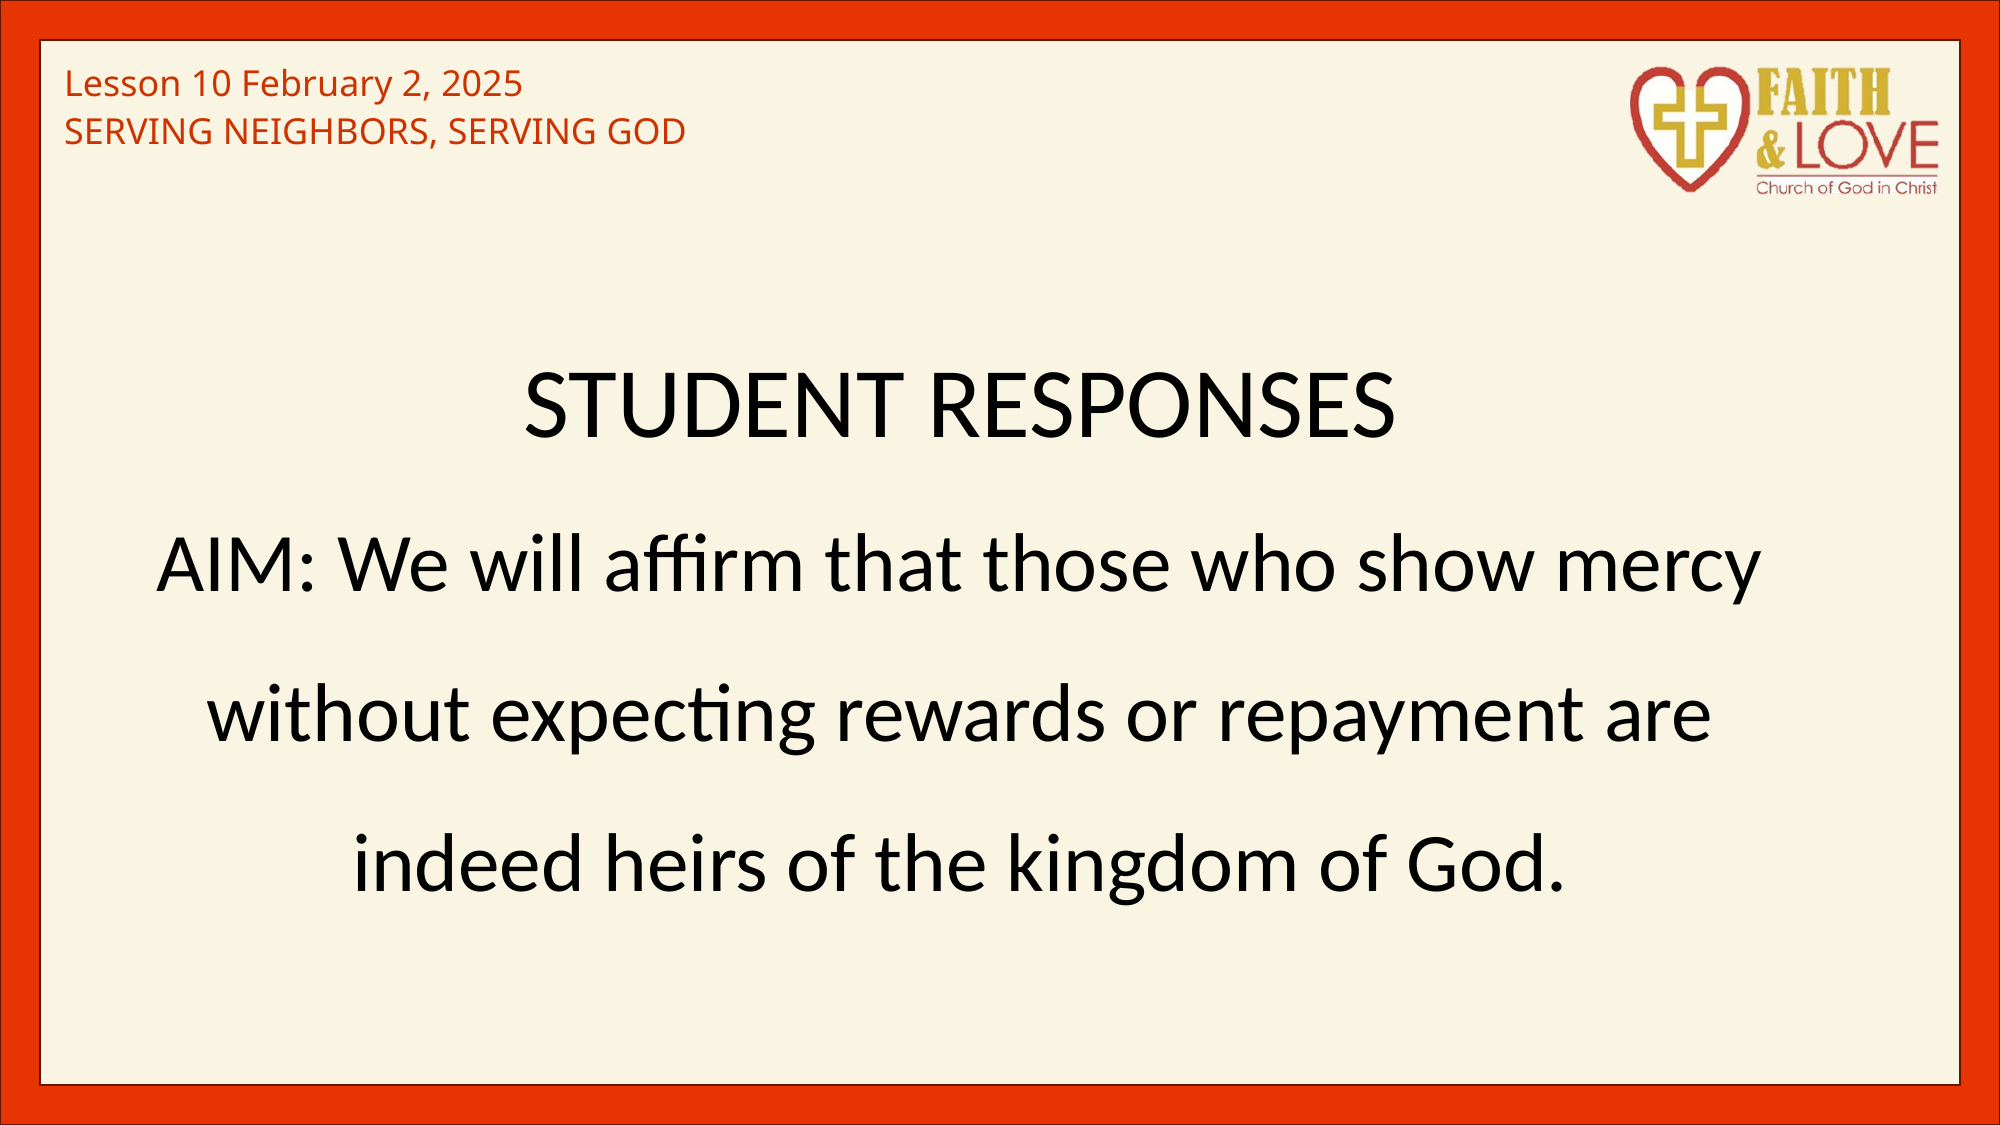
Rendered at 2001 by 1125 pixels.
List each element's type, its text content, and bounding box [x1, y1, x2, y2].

picture [1614, 45, 1950, 207]
text_box STUDENT RESPONSES AIM: We will affirm that those who show mercy without expecting rewards or repayment are indeed heirs of the kingdom of God. [90, 270, 1831, 915]
